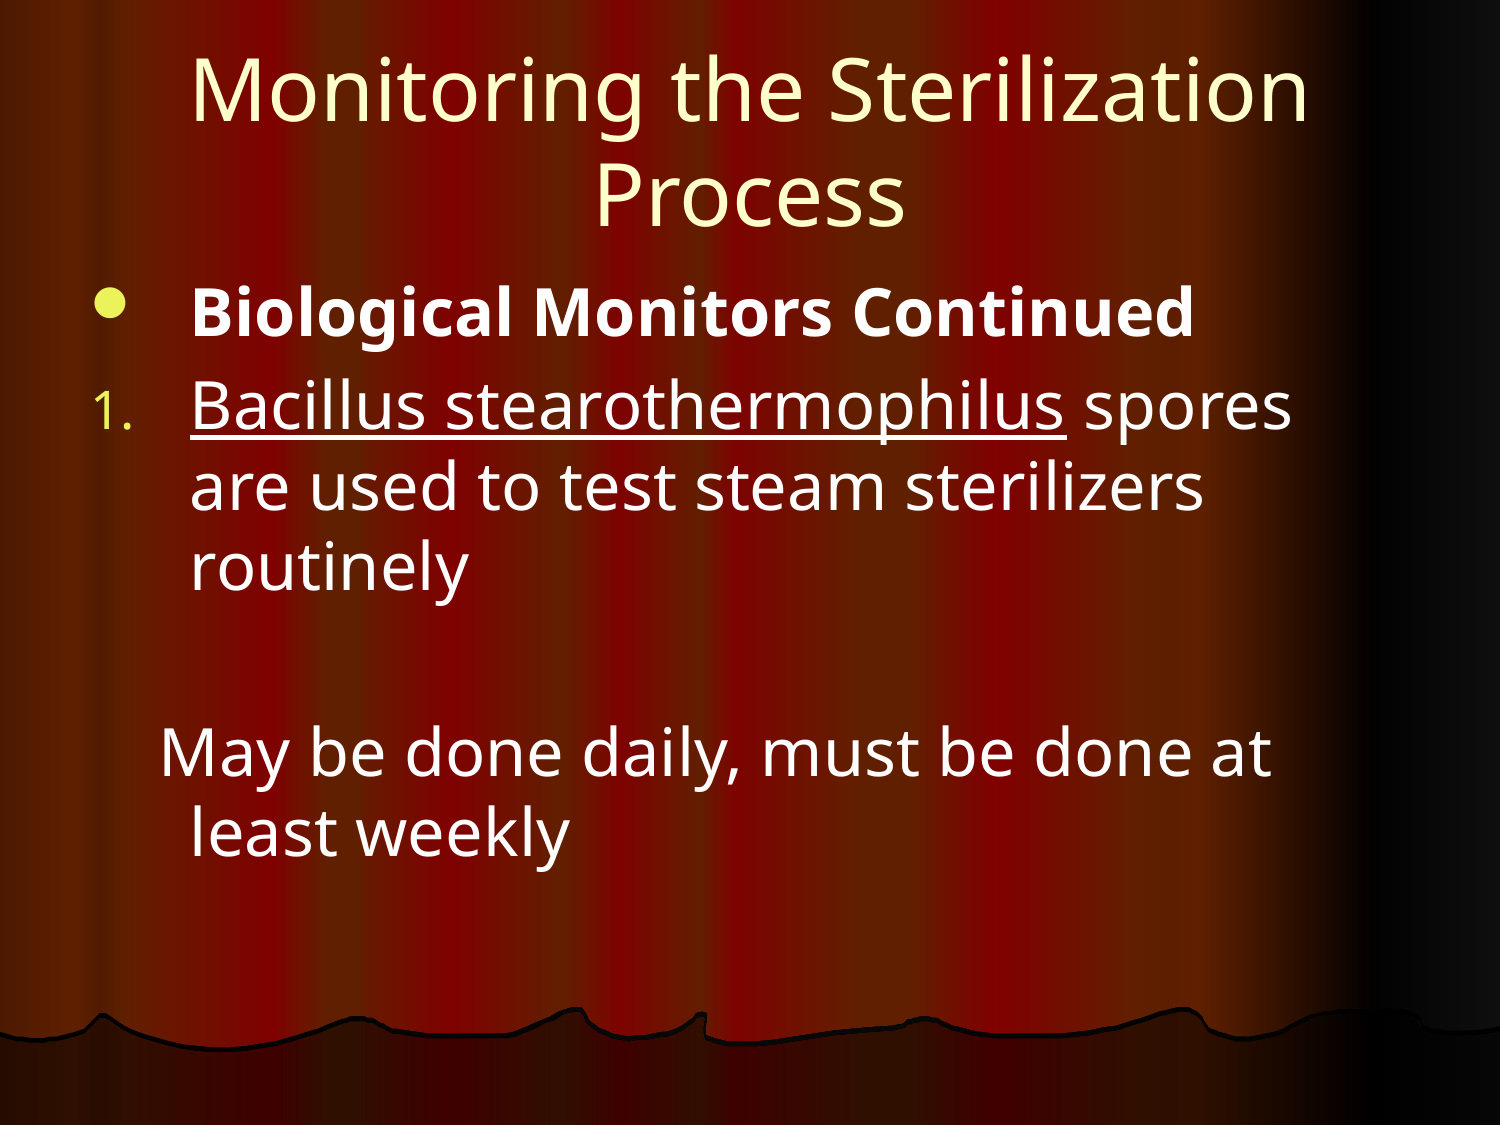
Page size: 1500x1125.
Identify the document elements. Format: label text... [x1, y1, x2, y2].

list Biological Monitors Continued Bacillus stearothermophilus spores are used to test steam sterilizers routinely May be done daily, must be done at least weekly [74, 262, 1426, 1006]
title Monitoring the Sterilization Process [74, 45, 1426, 233]
